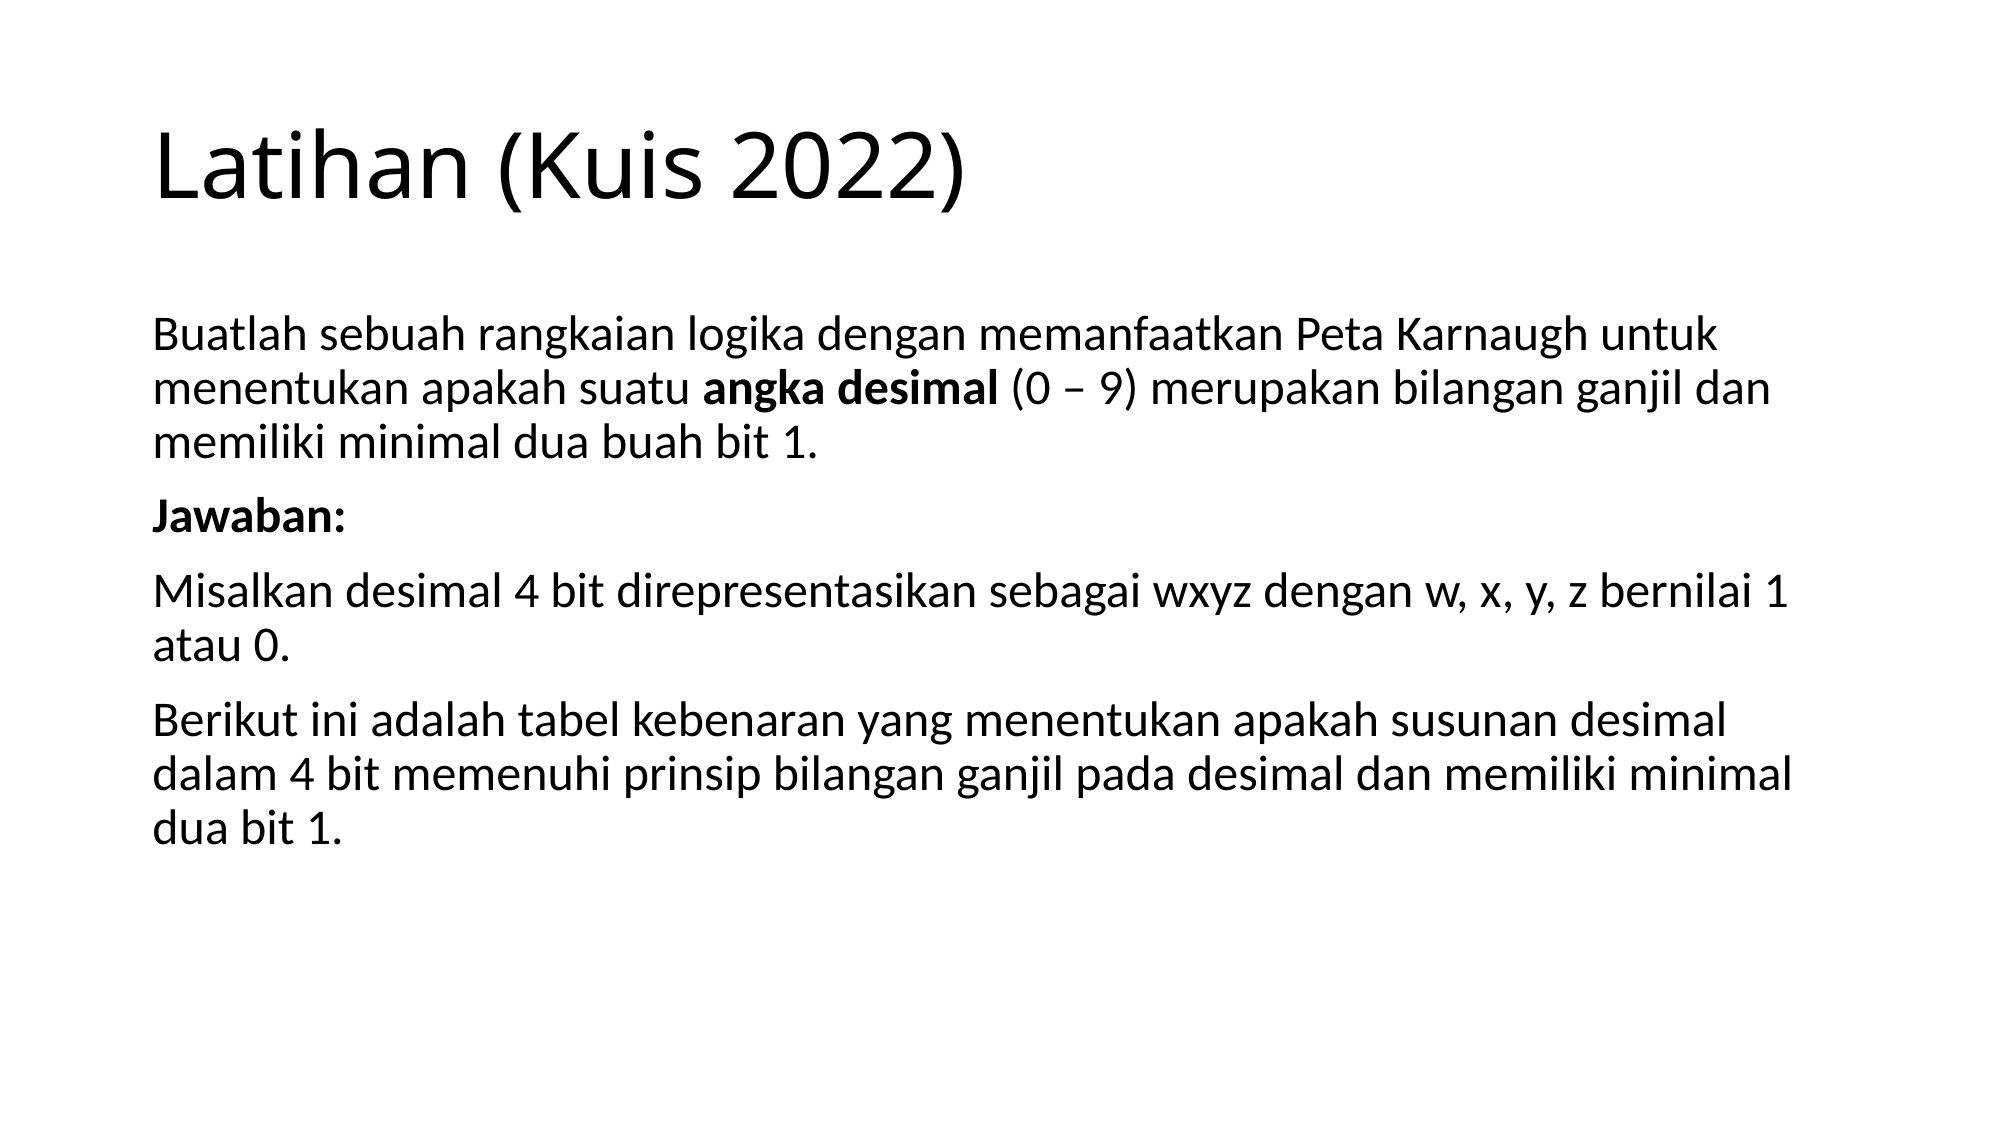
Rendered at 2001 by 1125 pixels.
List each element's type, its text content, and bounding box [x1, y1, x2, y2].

title Latihan (Kuis 2022) [137, 59, 1863, 278]
list Buatlah sebuah rangkaian logika dengan memanfaatkan Peta Karnaugh untuk menentukan apakah suatu angka desimal (0 – 9) merupakan bilangan ganjil dan memiliki minimal dua buah bit 1. Jawaban: Misalkan desimal 4 bit direpresentasikan sebagai wxyz dengan w, x, y, z bernilai 1 atau 0. Berikut ini adalah tabel kebenaran yang menentukan apakah susunan desimal dalam 4 bit memenuhi prinsip bilangan ganjil pada desimal dan memiliki minimal dua bit 1. [137, 299, 1863, 1014]
